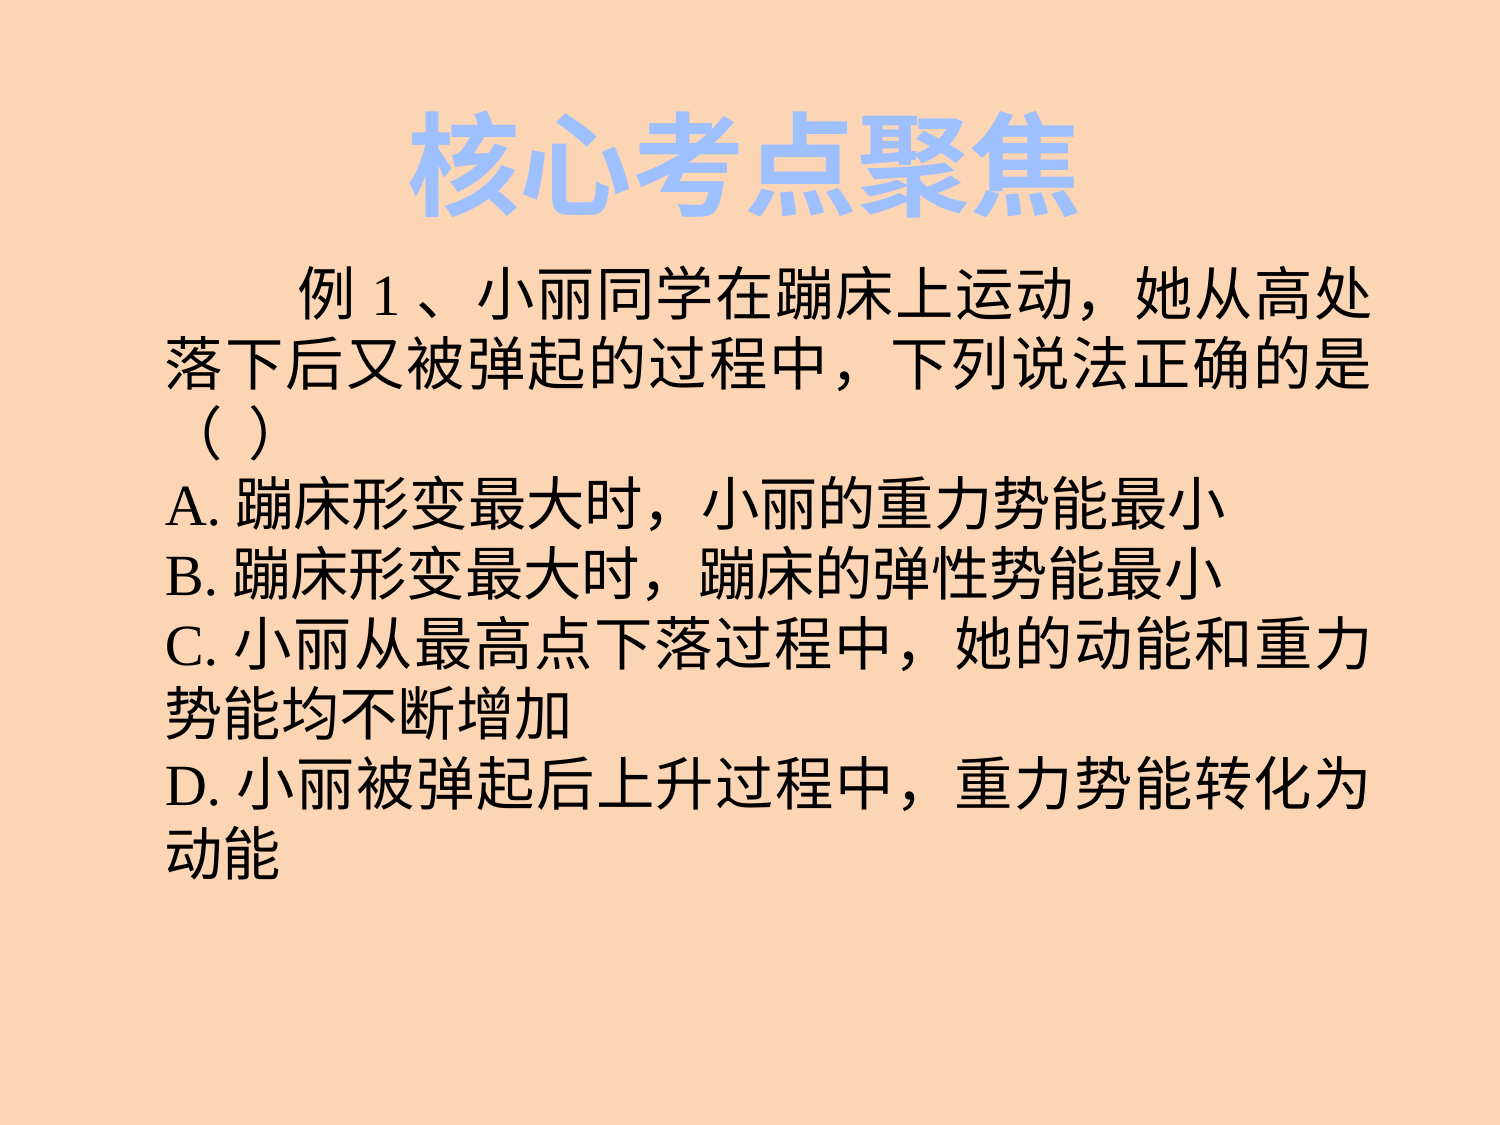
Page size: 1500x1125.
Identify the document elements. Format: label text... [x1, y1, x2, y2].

text_box 例1、小丽同学在蹦床上运动，她从高处落下后又被弹起的过程中，下列说法正确的是（ ） A.蹦床形变最大时，小丽的重力势能最小 B.蹦床形变最大时，蹦床的弹性势能最小 C.小丽从最高点下落过程中，她的动能和重力势能均不断增加 D.小丽被弹起后上升过程中，重力势能转化为动能 [150, 249, 1388, 895]
text_box 核心考点聚焦 [392, 87, 1098, 238]
